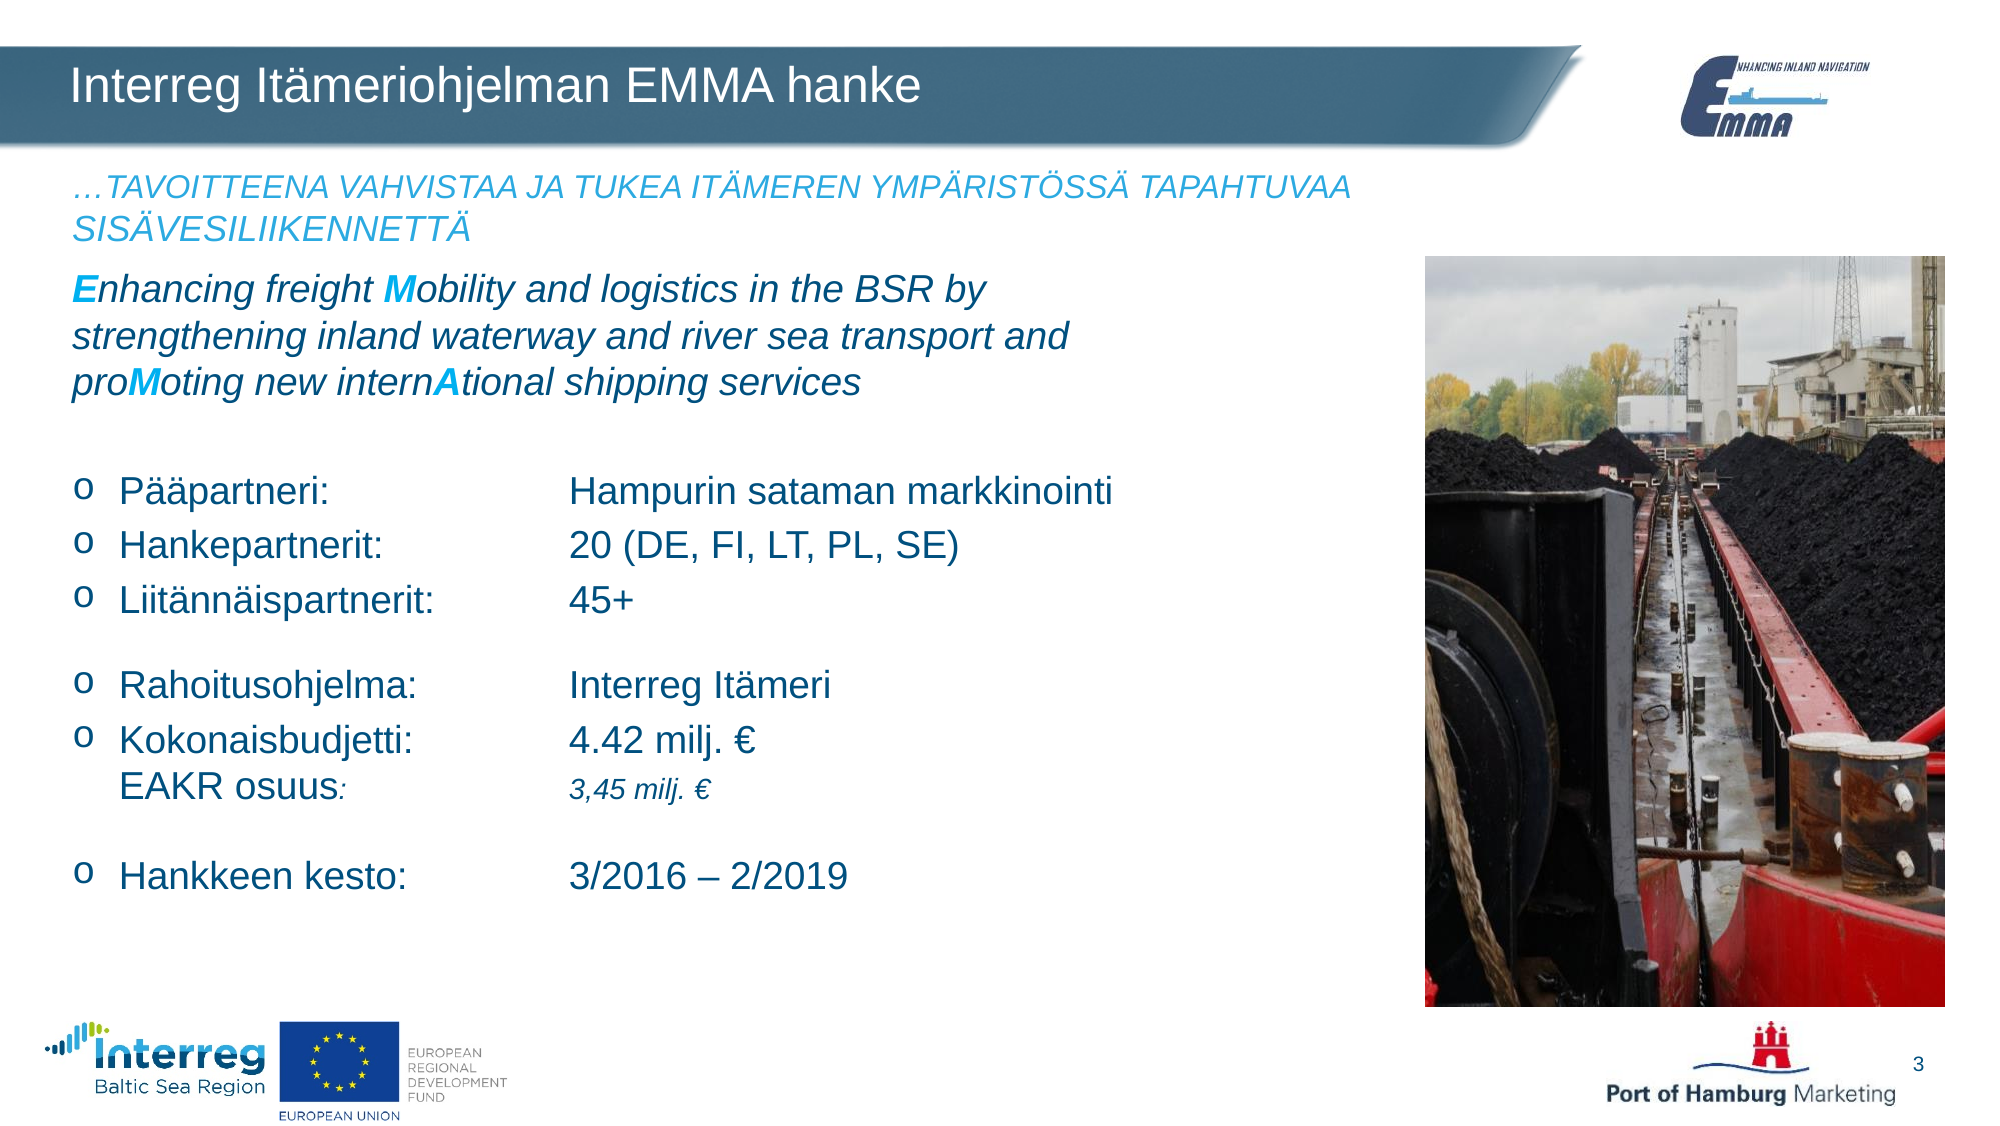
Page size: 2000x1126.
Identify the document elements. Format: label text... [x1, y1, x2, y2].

list …TAVOITTEENA VAHVISTAA JA TUKEA ITÄMEREN YMPÄRISTÖSSÄ TAPAHTUVAA SISÄVESILIIKENNETTÄ [57, 158, 1473, 257]
title Interreg Itämeriohjelman EMMA hanke [54, 45, 1473, 150]
picture [279, 1021, 529, 1122]
picture [1424, 255, 1946, 1007]
picture [1681, 54, 1871, 138]
picture [44, 1021, 265, 1098]
picture [1606, 1021, 1896, 1107]
list Enhancing freight Mobility and logistics in the BSR by strengthening inland waterway and river sea transport and proMoting new internAtional shipping services Pääpartneri: Hampurin sataman markkinointi Hankepartnerit: 20 (DE, FI, LT, PL, SE) Liitännäispartnerit: 45+ Rahoitusohjelma: Interreg Itämeri Kokonaisbudjetti: 4.42 milj. € EAKR osuus: 3,45 milj. € Hankkeen kesto: 3/2016 – 2/2019 [57, 257, 1177, 1007]
